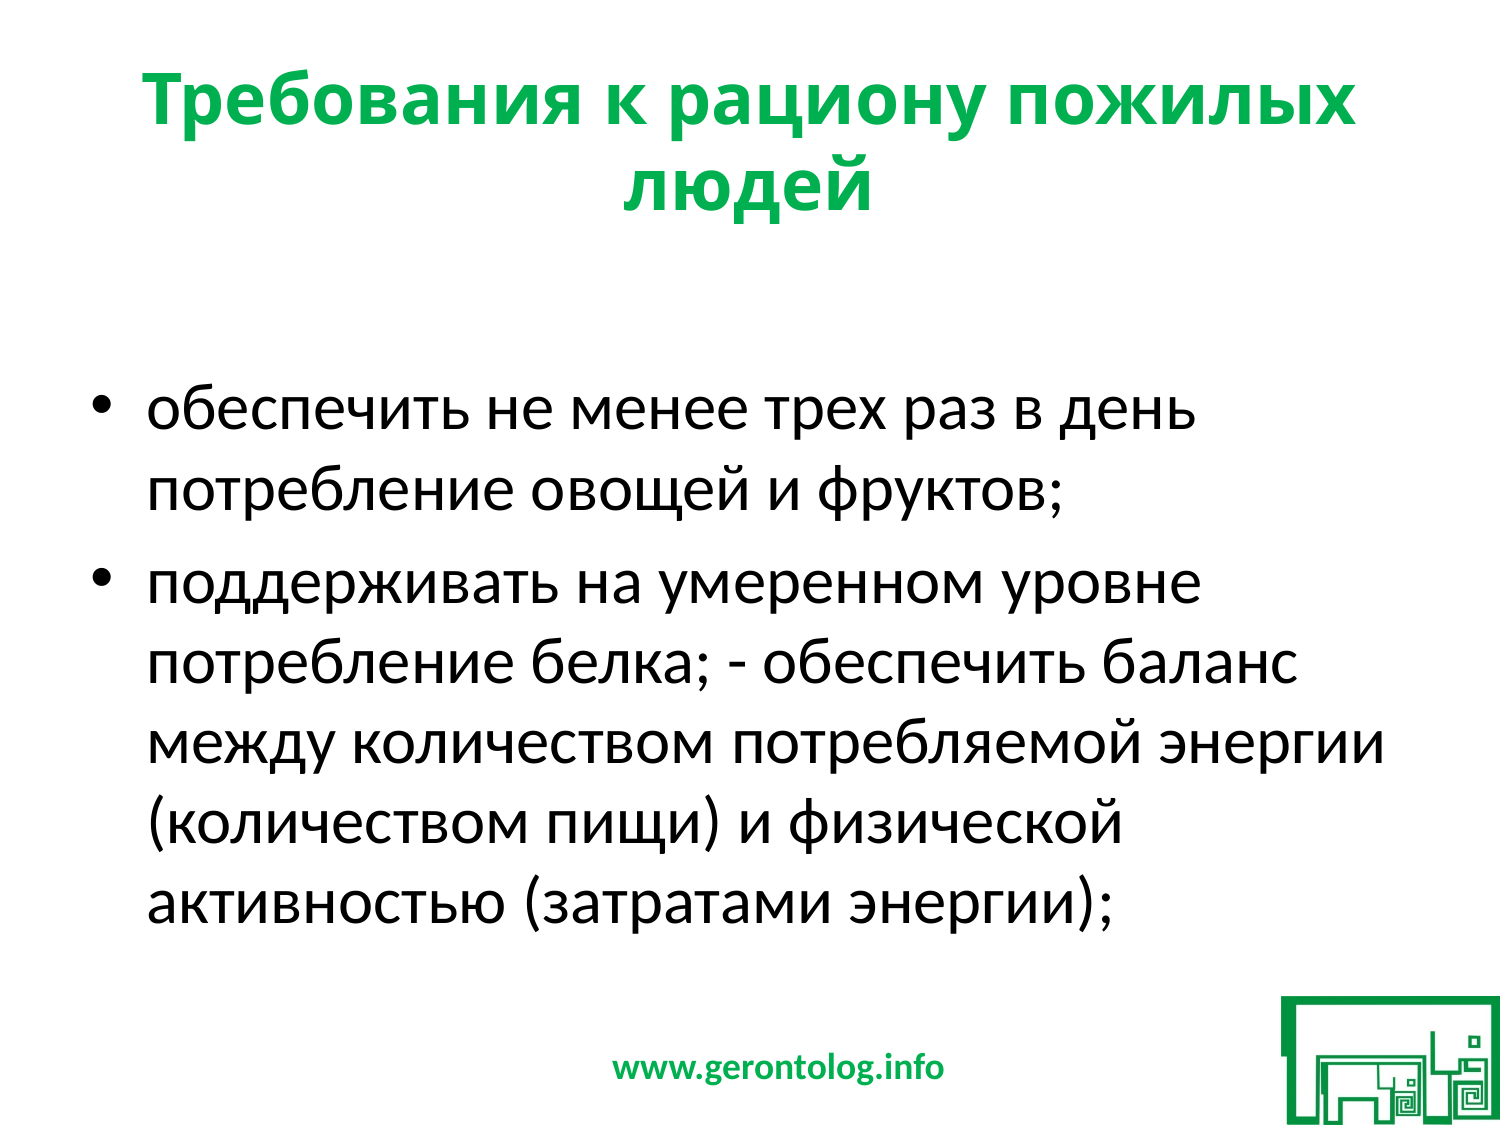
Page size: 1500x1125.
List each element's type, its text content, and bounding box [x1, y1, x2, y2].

picture [1281, 995, 1500, 1125]
list обеспечить не менее трех раз в день потребление овощей и фруктов; поддерживать на умеренном уровне потребление белка; - обеспечить баланс между количеством потребляемой энергии (количеством пищи) и физической активностью (затратами энергии); [75, 262, 1425, 1005]
text_box www.gerontolog.info [597, 1034, 960, 1095]
title Требования к рациону пожилых людей [75, 45, 1425, 233]
